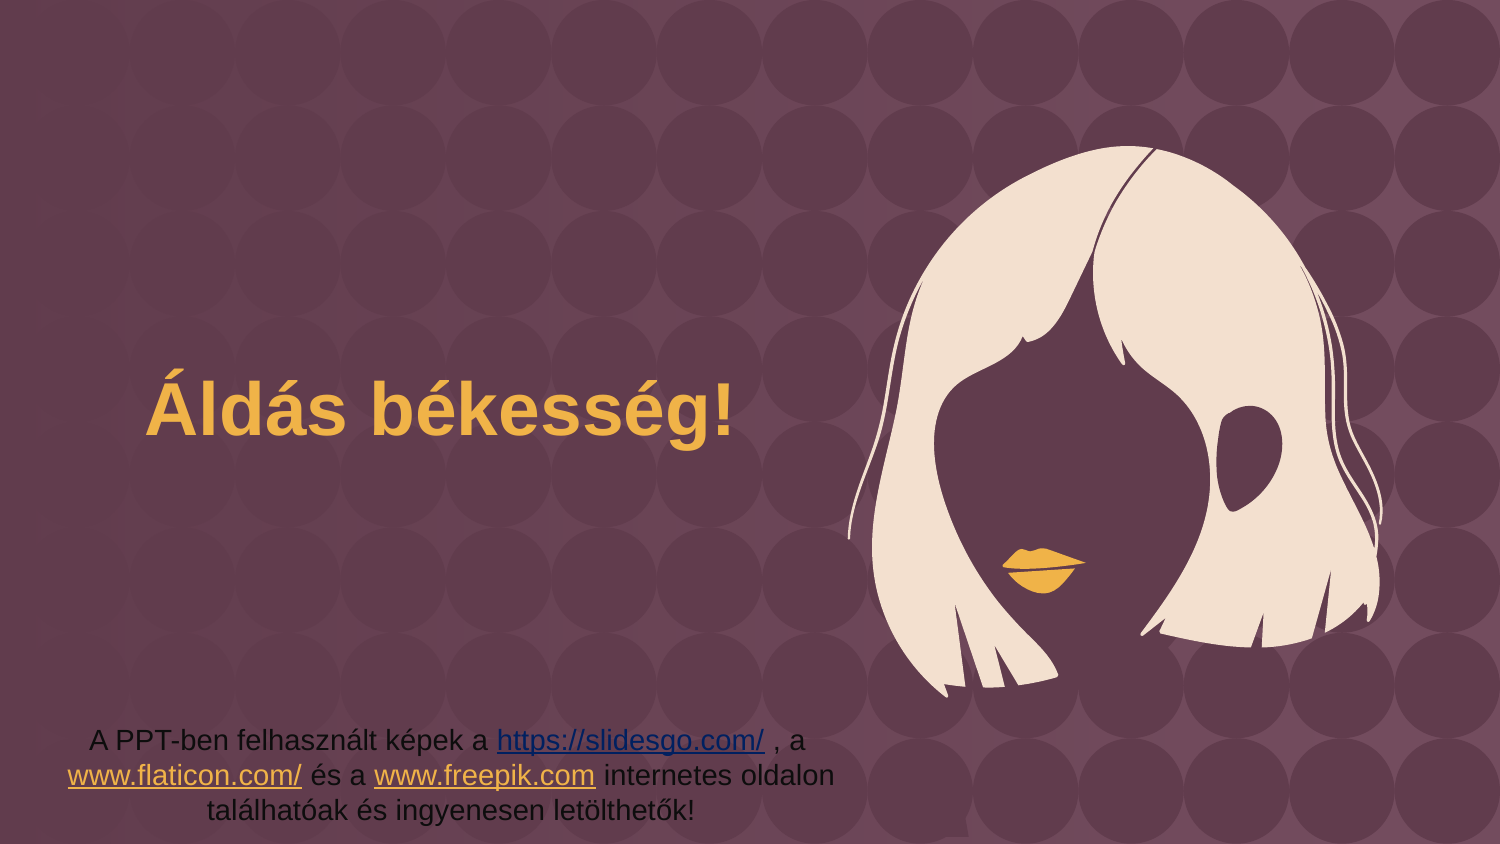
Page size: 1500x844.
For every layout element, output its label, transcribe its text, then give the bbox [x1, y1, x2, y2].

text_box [847, 145, 1384, 698]
title Áldás békesség! [68, 252, 813, 560]
text_box A PPT-ben felhasznált képek a https://slidesgo.com/ , a www.flaticon.com/ és a www.freepik.com internetes oldalon találhatóak és ingyenesen letölthetők! [0, 702, 905, 844]
